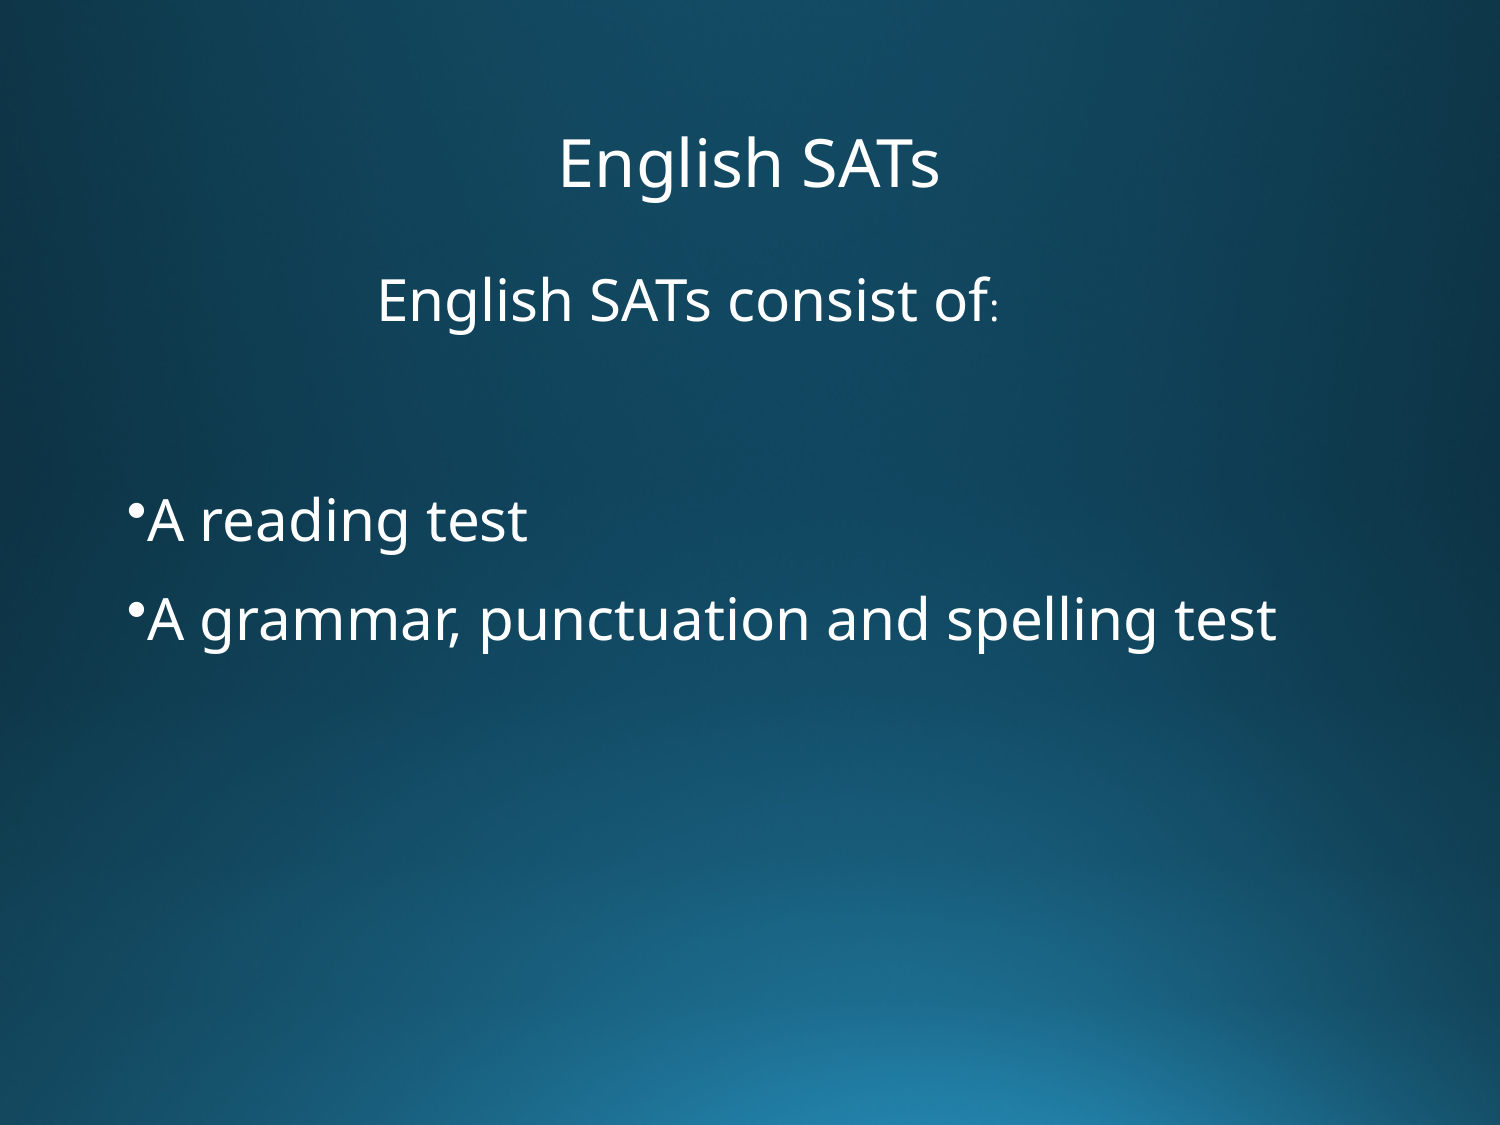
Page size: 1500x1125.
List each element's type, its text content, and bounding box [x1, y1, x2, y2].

text_box English SATs [182, 113, 1317, 209]
picture [0, 0, 1500, 1125]
text_box A reading test A grammar, punctuation and spelling test [112, 475, 1424, 660]
text_box English SATs consist of: [361, 255, 1014, 341]
